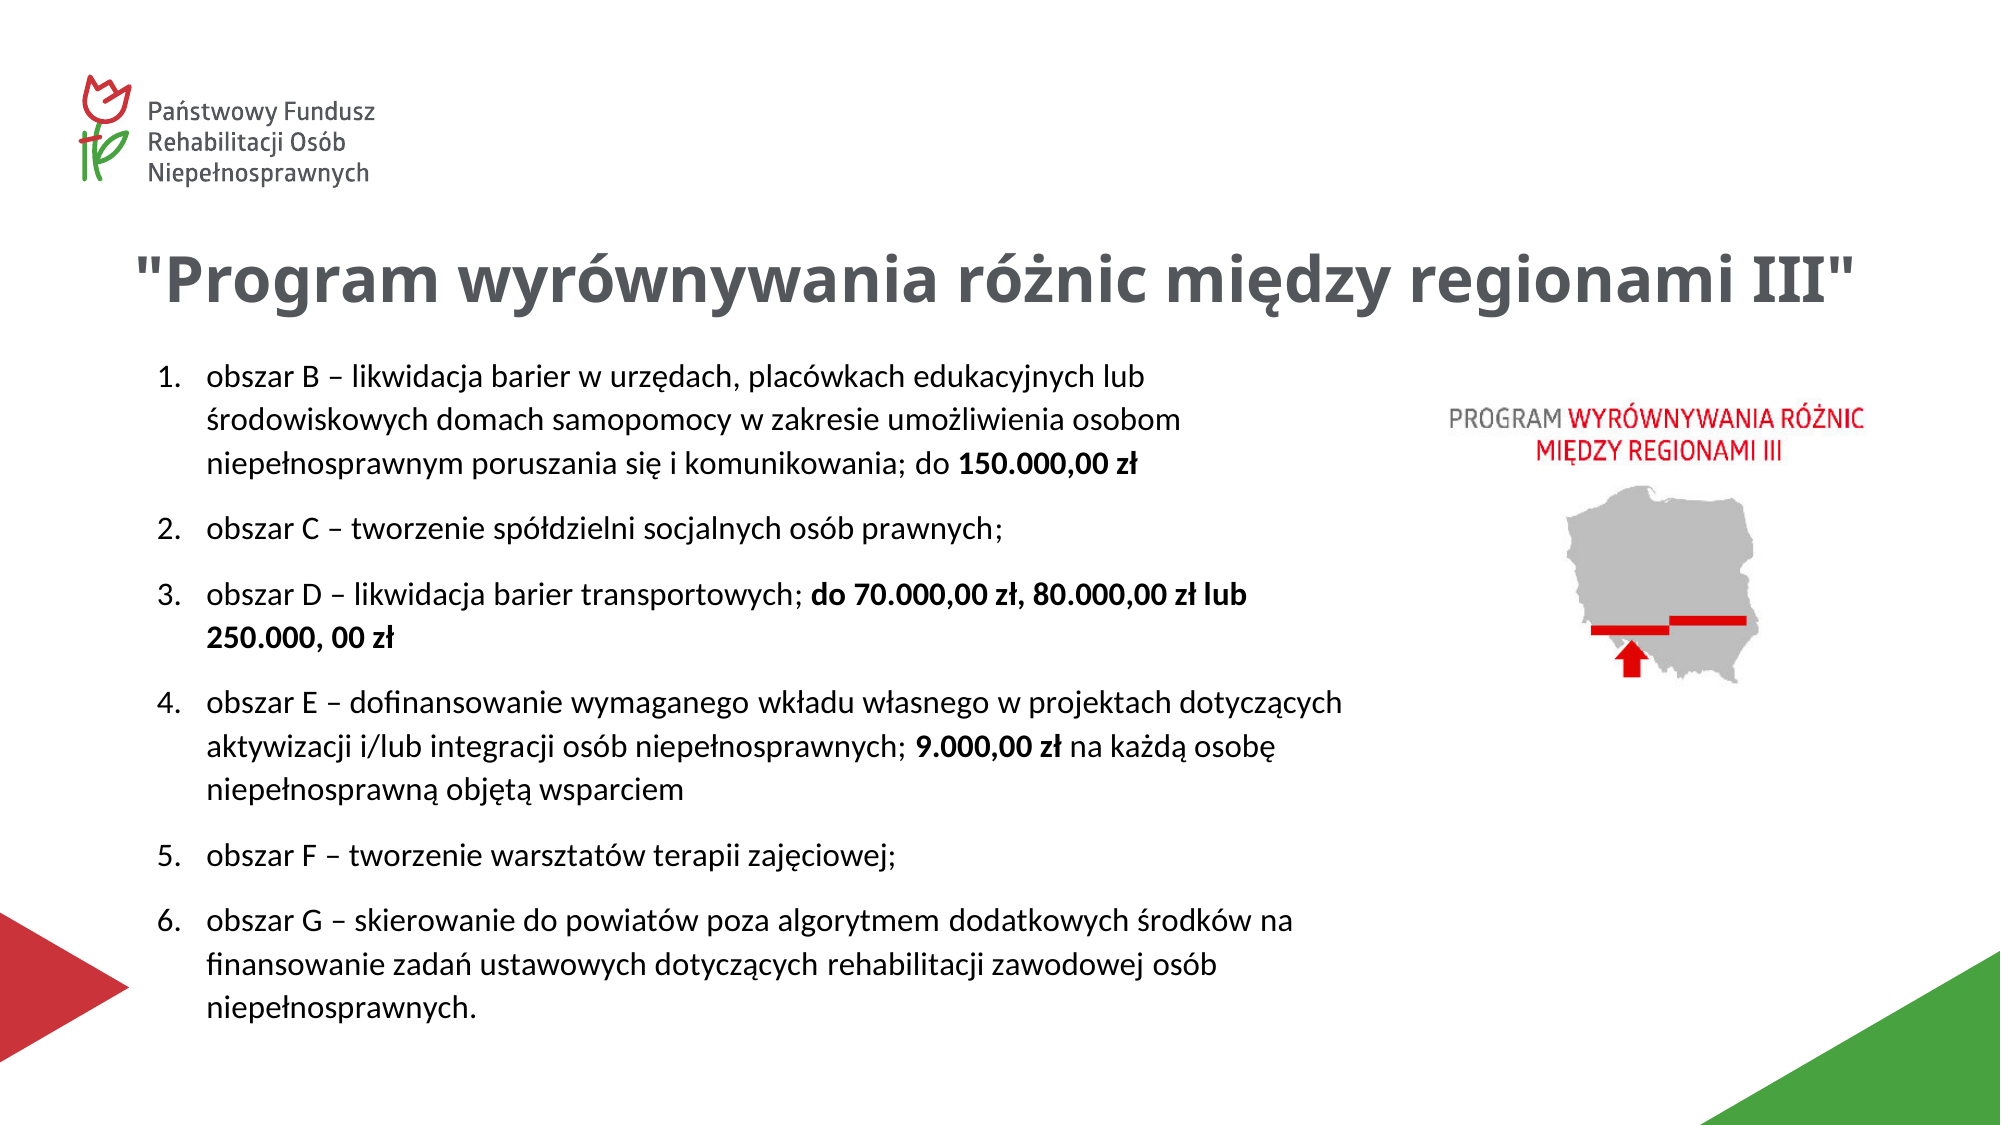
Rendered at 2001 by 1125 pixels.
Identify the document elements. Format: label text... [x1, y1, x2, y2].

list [107, 356, 1353, 1053]
picture [1344, 369, 1986, 769]
title "Program wyrównywania różnic między regionami III" [78, 208, 1913, 357]
